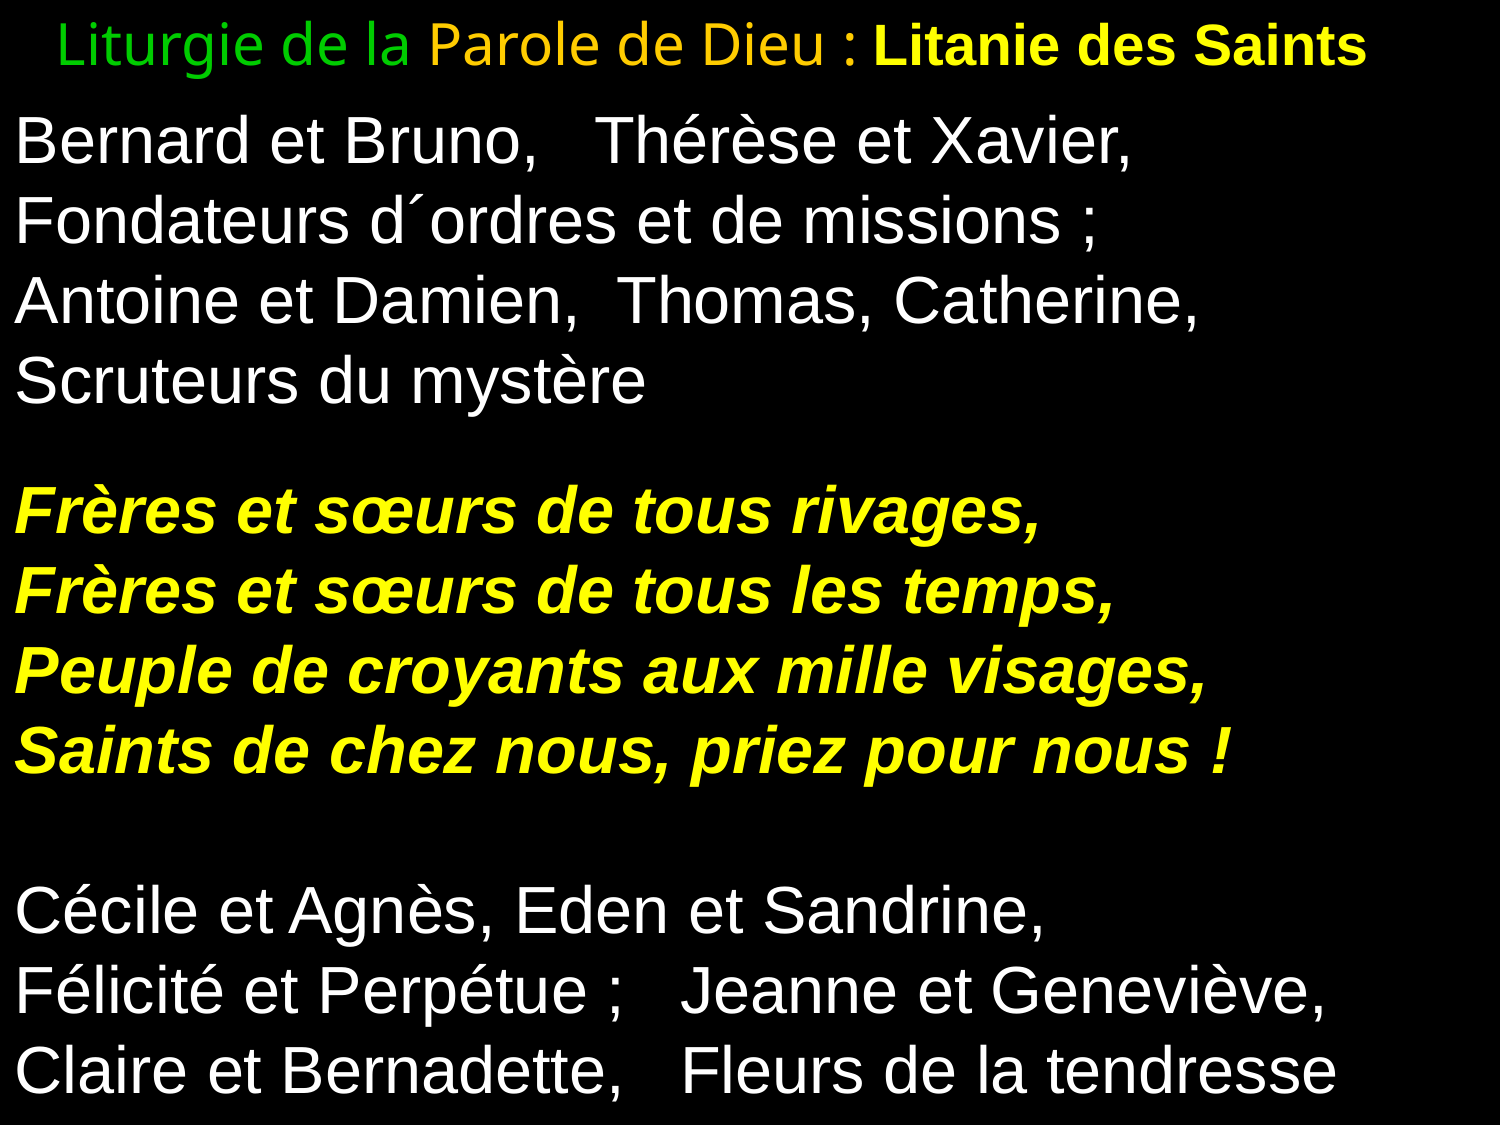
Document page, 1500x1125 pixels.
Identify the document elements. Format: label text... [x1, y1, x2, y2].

text_box Liturgie de la Parole de Dieu : Litanie des Saints [41, 0, 1447, 85]
text_box Bernard et Bruno, Thérèse et Xavier, Fondateurs d´ordres et de missions ; Antoine et Damien, Thomas, Catherine, Scruteurs du mystère Frères et sœurs de tous rivages, Frères et sœurs de tous les temps, Peuple de croyants aux mille visages, Saints de chez nous, priez pour nous ! Cécile et Agnès, Eden et Sandrine, Félicité et Perpétue ; Jeanne et Geneviève, Claire et Bernadette, Fleurs de la tendresse [0, 90, 1459, 1115]
